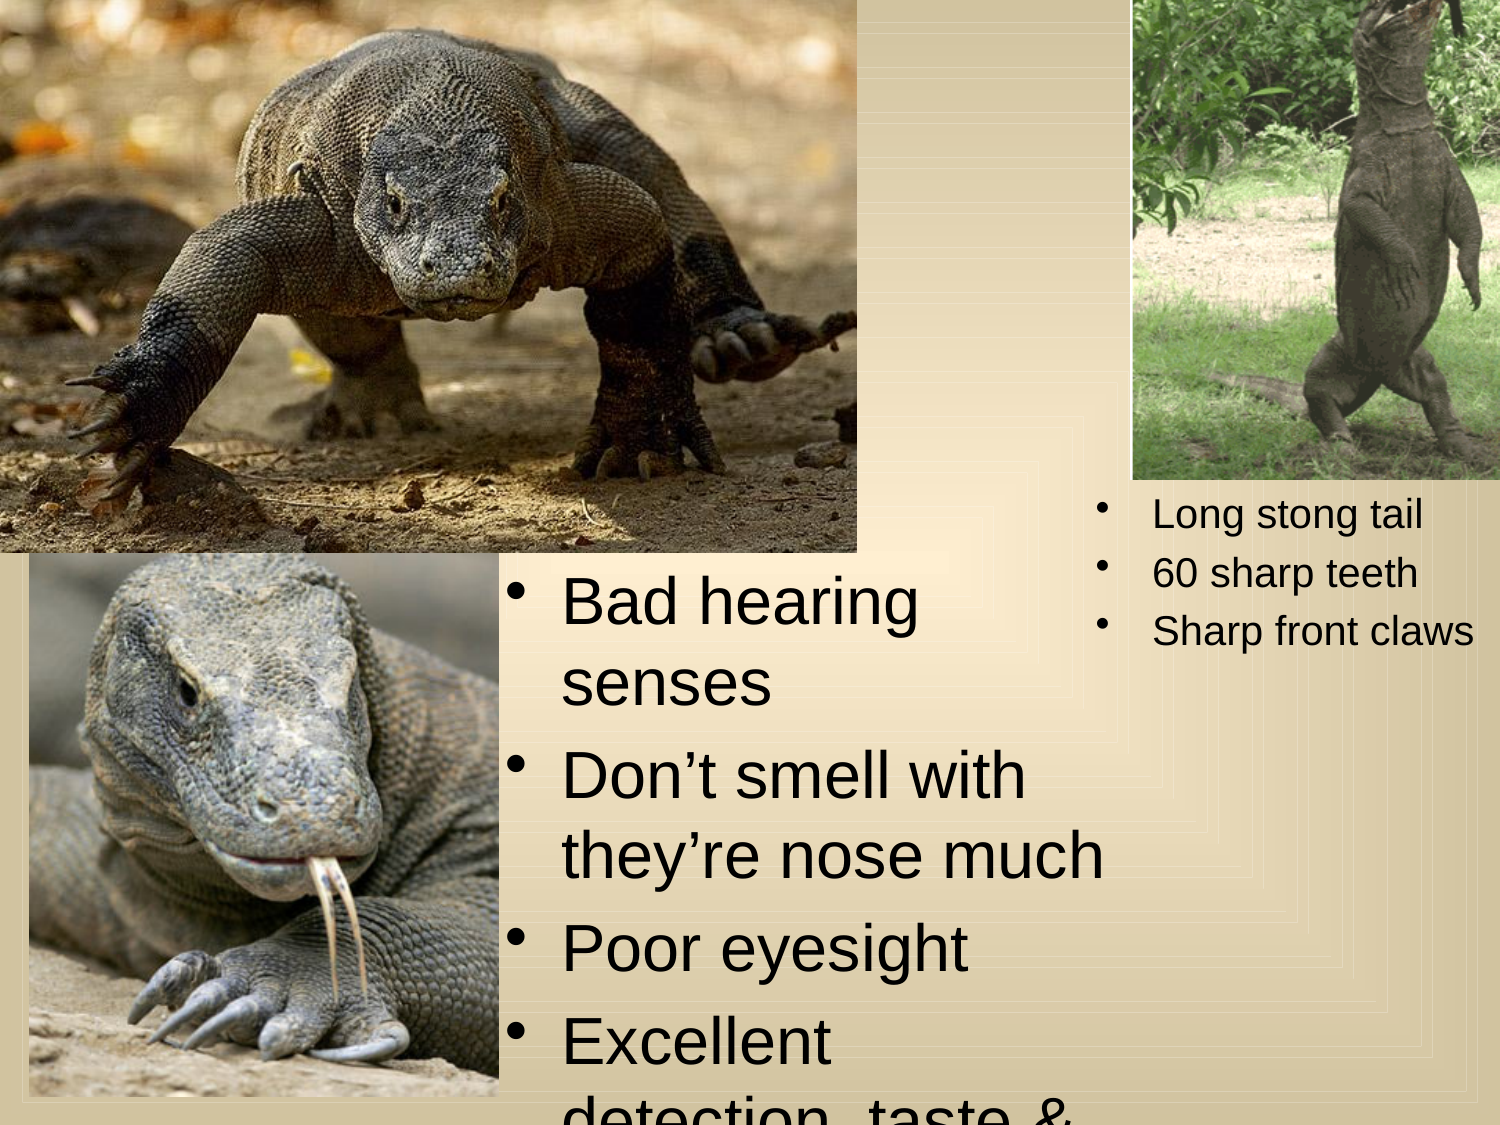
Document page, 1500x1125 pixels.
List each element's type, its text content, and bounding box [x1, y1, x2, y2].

list Long stong tail 60 sharp teeth Sharp front claws [1080, 479, 1500, 982]
picture [1130, 0, 1500, 481]
picture [0, 0, 857, 1097]
list Bad hearing senses Don’t smell with they’re nose much Poor eyesight Excellent detection, taste & smell with tongue. [490, 550, 1153, 1125]
